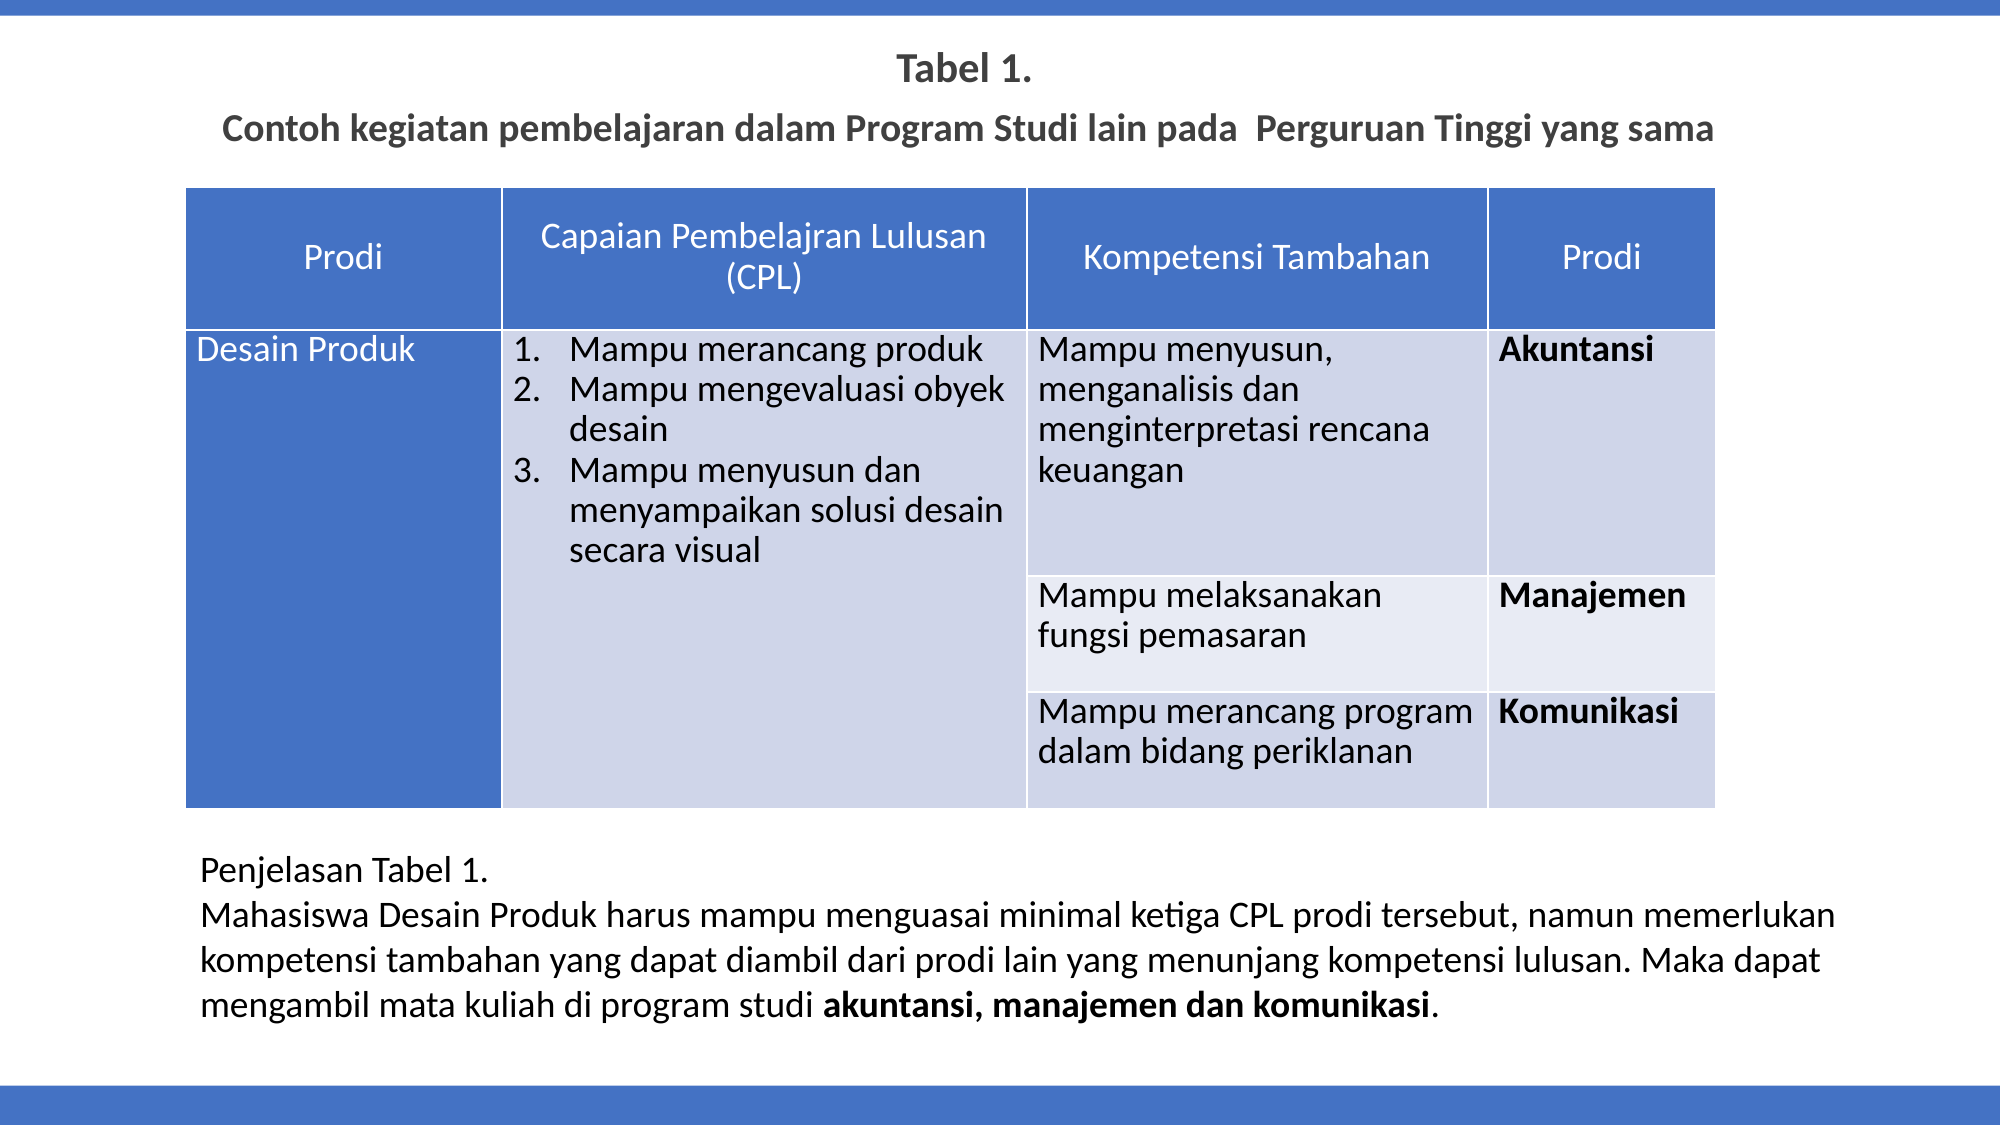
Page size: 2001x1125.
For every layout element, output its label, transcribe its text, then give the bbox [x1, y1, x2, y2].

text_box Penjelasan Tabel 1. Mahasiswa Desain Produk harus mampu menguasai minimal ketiga CPL prodi tersebut, namun memerlukan kompetensi tambahan yang dapat diambil dari prodi lain yang menunjang kompetensi lulusan. Maka dapat mengambil mata kuliah di program studi akuntansi, manajemen dan komunikasi. [185, 837, 1880, 1032]
table_header Capaian Pembelajran Lulusan (CPL) [503, 188, 1026, 329]
table_cell Desain Produk [186, 331, 501, 808]
table_cell Komunikasi [1489, 693, 1715, 808]
table_cell Mampu melaksanakan fungsi pemasaran [1028, 577, 1487, 691]
table_cell Mampu menyusun, menganalisis dan menginterpretasi rencana keuangan [1028, 331, 1487, 575]
table_header Kompetensi Tambahan [1028, 188, 1487, 329]
table_header Prodi [1489, 188, 1715, 329]
table_cell Akuntansi [1489, 331, 1715, 575]
table_cell Mampu merancang produk Mampu mengevaluasi obyek desain Mampu menyusun dan menyampaikan solusi desain secara visual [503, 331, 1026, 808]
table_cell Mampu merancang program dalam bidang periklanan [1028, 693, 1487, 808]
list Tabel 1. Contoh kegiatan pembelajaran dalam Program Studi lain pada Perguruan Tinggi yang sama [0, 37, 1970, 159]
table_cell Manajemen [1489, 577, 1715, 691]
table_header Prodi [186, 188, 501, 329]
